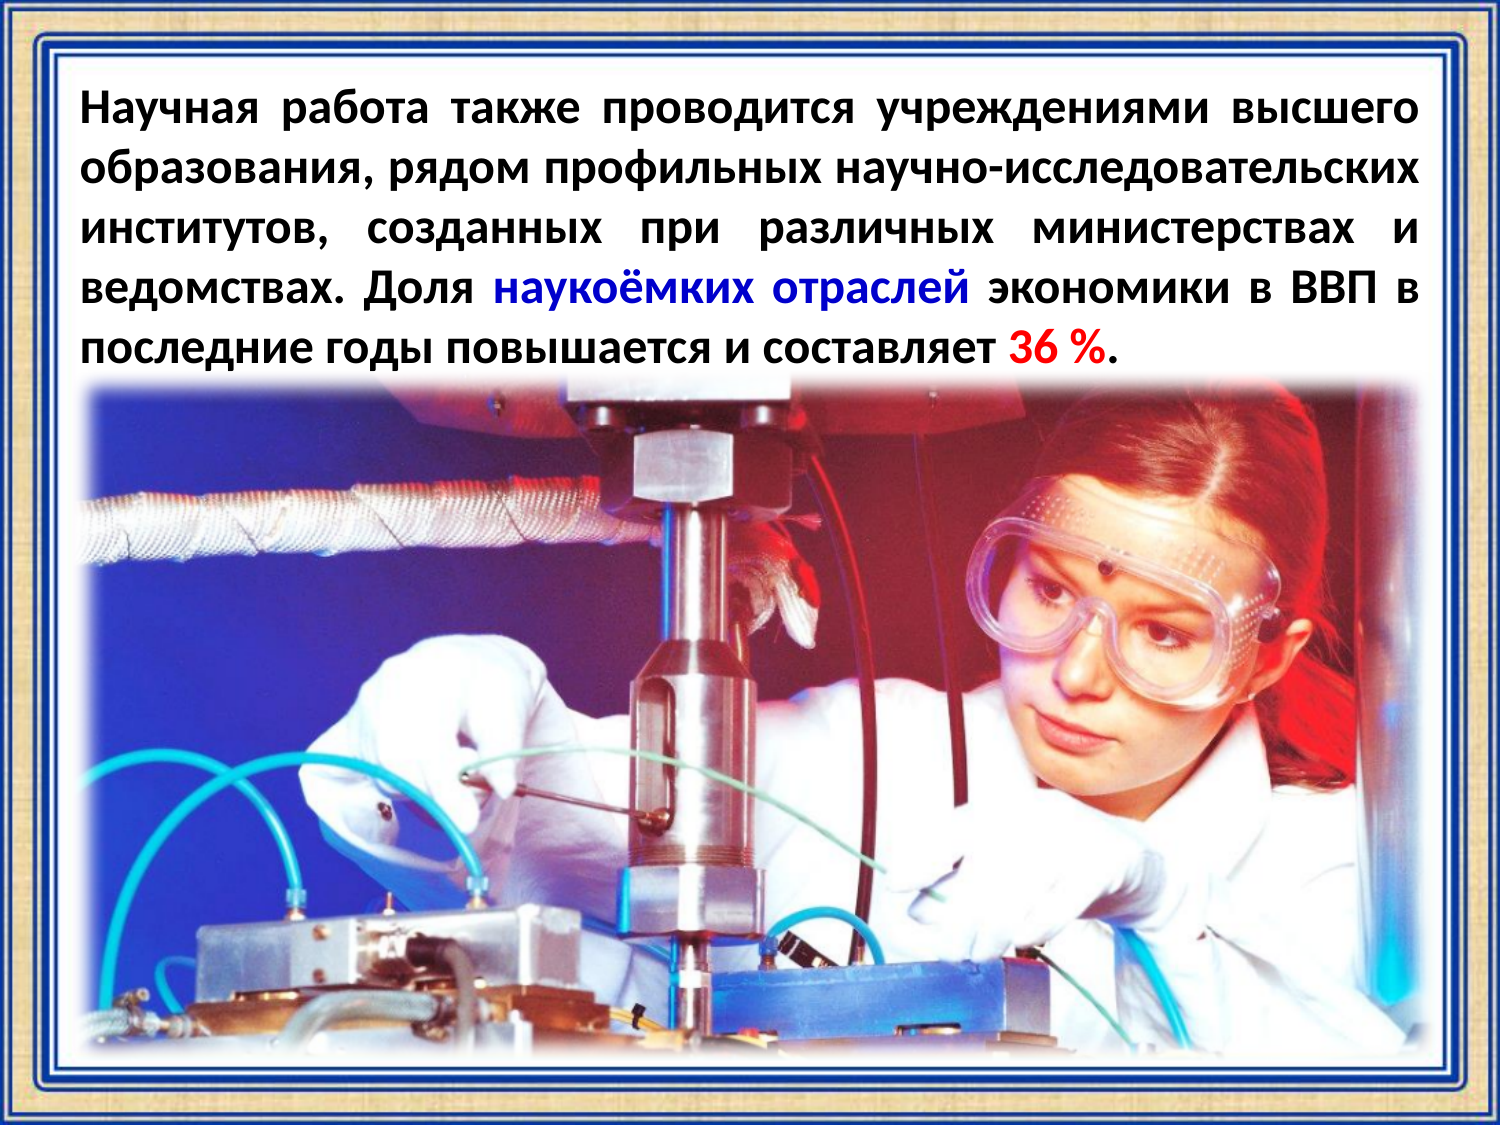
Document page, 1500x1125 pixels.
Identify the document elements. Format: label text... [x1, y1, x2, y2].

picture [0, 0, 1500, 1125]
text_box Научная работа также проводится учреждениями высшего образования, рядом профильных научно-исследовательских институтов, созданных при различных министерствах и ведомствах. Доля наукоёмких отраслей экономики в ВВП в последние годы повышается и составляет 36 %. [64, 66, 1436, 382]
